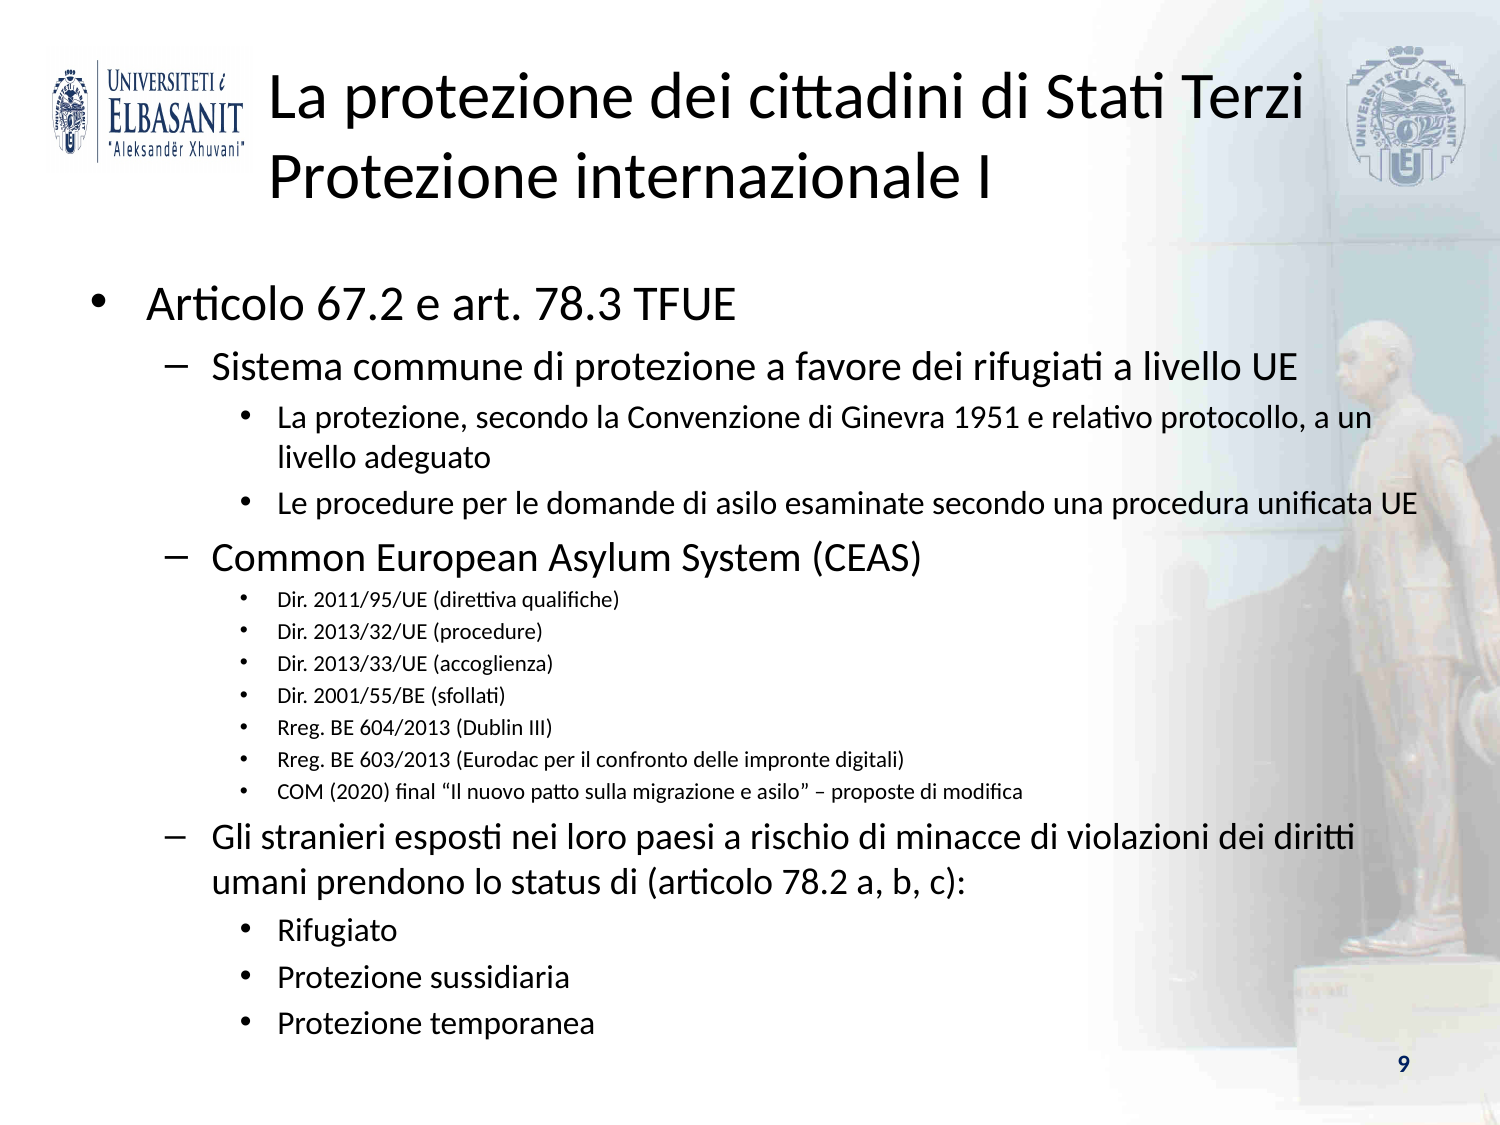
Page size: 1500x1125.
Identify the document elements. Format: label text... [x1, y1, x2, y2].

text_box Articolo 67.2 e art. 78.3 TFUE Sistema commune di protezione a favore dei rifugiati a livello UE La protezione, secondo la Convenzione di Ginevra 1951 e relativo protocollo, a un livello adeguato Le procedure per le domande di asilo esaminate secondo una procedura unificata UE Common European Asylum System (CEAS) Dir. 2011/95/UE (direttiva qualifiche) Dir. 2013/32/UE (procedure) Dir. 2013/33/UE (accoglienza) Dir. 2001/55/BE (sfollati) Rreg. BE 604/2013 (Dublin III) Rreg. BE 603/2013 (Eurodac per il confronto delle impronte digitali) COM (2020) final “Il nuovo patto sulla migrazione e asilo” – proposte di modifica Gli stranieri esposti nei loro paesi a rischio di minacce di violazioni dei diritti umani prendono lo status di (articolo 78.2 a, b, c): Rifugiato Protezione sussidiaria Protezione temporanea [75, 262, 969, 1050]
text_box La protezione dei cittadini di Stati Terzi Protezione internazionale I [253, 45, 969, 256]
picture [974, 0, 1500, 1125]
picture [46, 46, 255, 173]
